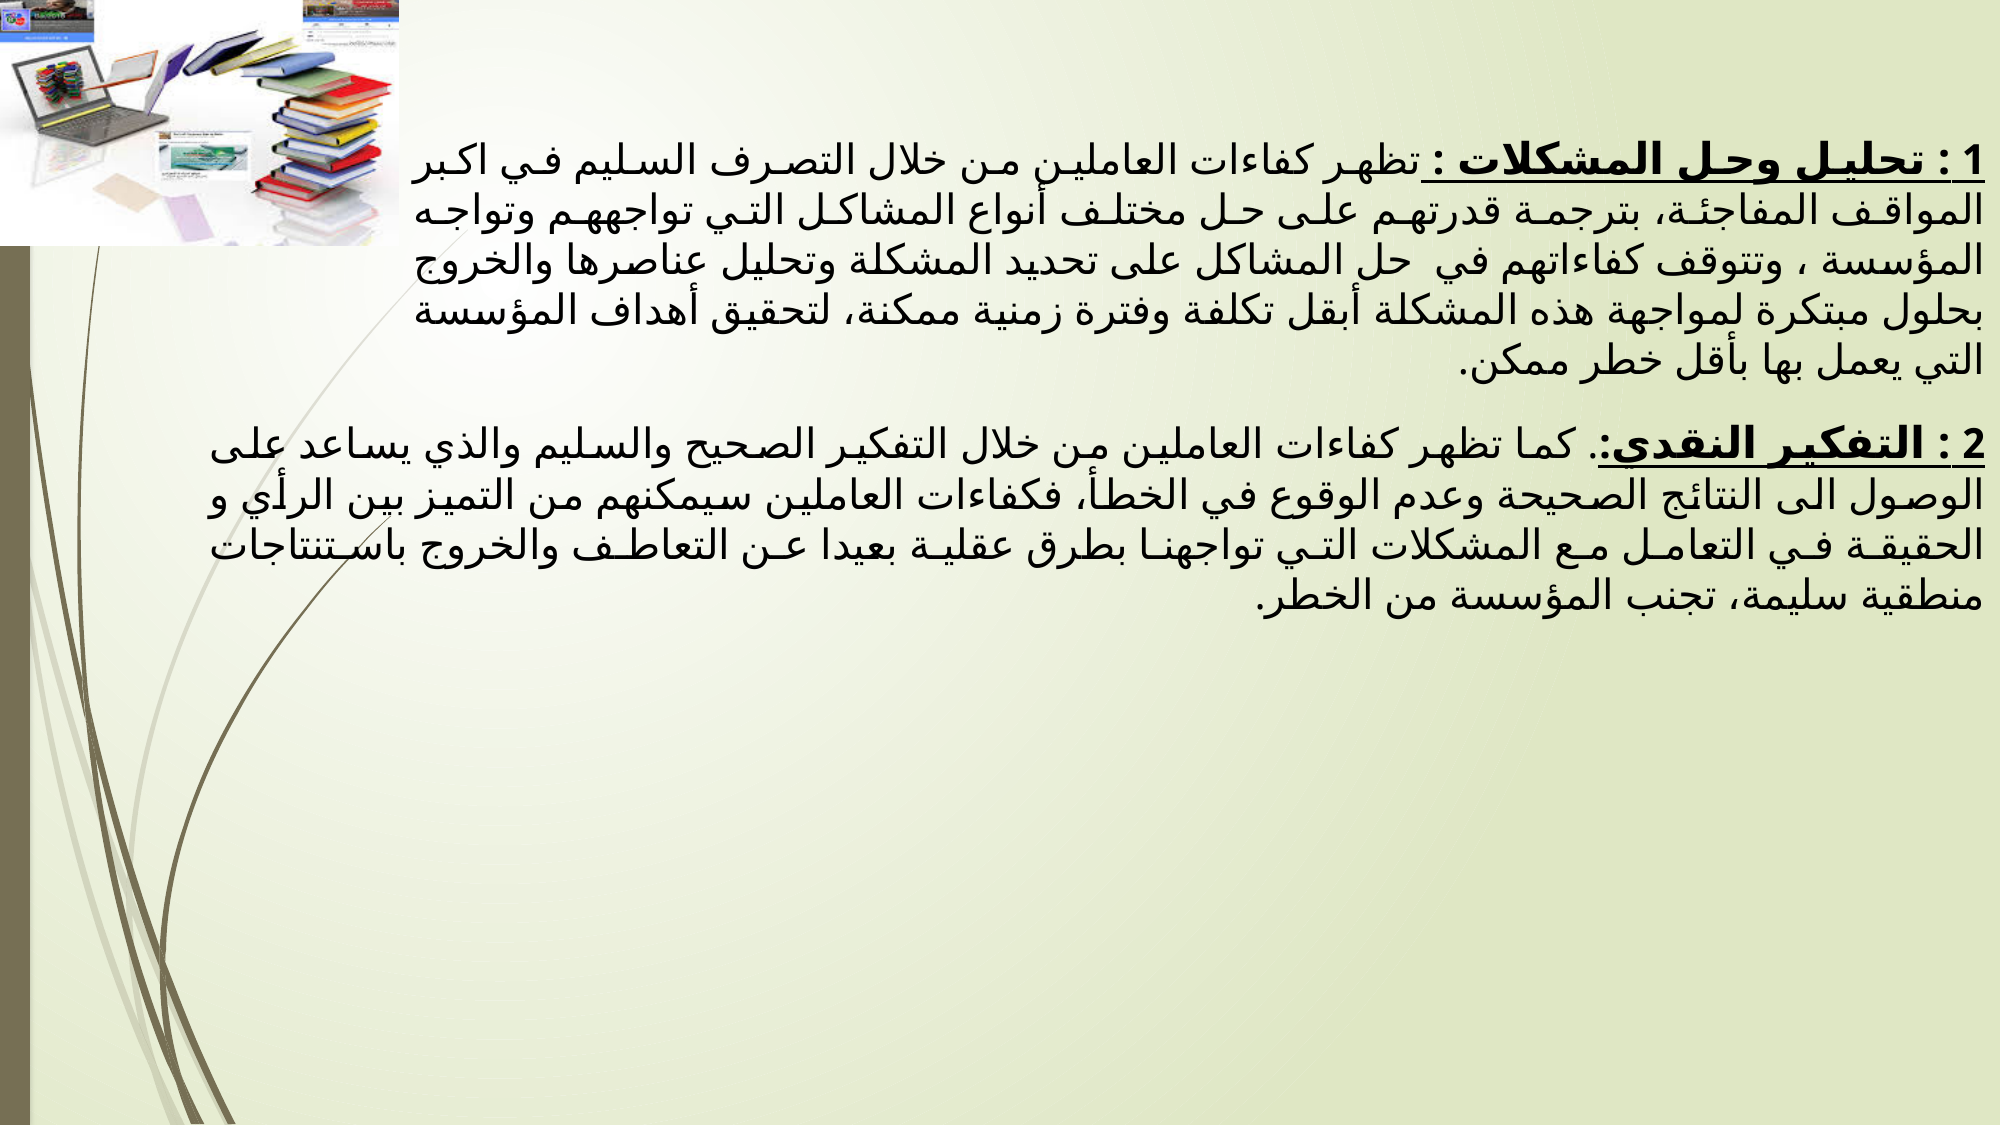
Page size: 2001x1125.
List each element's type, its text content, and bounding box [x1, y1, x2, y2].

text_box 1 : تحليل وحل المشكلات : تظهر كفاءات العاملين من خلال التصرف السليم في اكبر المواقف المفاجئة، بترجمة قدرتهم على حل مختلف أنواع المشاكل التي تواجههم وتواجه المؤسسة ، وتتوقف كفاءاتهم في حل المشاكل على تحديد المشكلة وتحليل عناصرها والخروج بحلول مبتكرة لمواجهة هذه المشكلة أبقل تكلفة وفترة زمنية ممكنة، لتحقيق أهداف المؤسسة التي يعمل بها بأقل خطر ممكن. [398, 123, 2000, 391]
picture [0, 0, 399, 247]
text_box 2 : التفكير النقدي:. كما تظهر كفاءات العاملين من خلال التفكير الصحيح والسليم والذي يساعد على الوصول الى النتائج الصحيحة وعدم الوقوع في الخطأ، فكفاءات العاملين سيمكنهم من التميز بين الرأي و الحقيقة في التعامل مع المشكلات التي تواجهنا بطرق عقلية بعيدا عن التعاطف والخروج باستنتاجات منطقية سليمة، تجنب المؤسسة من الخطر. [194, 407, 2000, 626]
